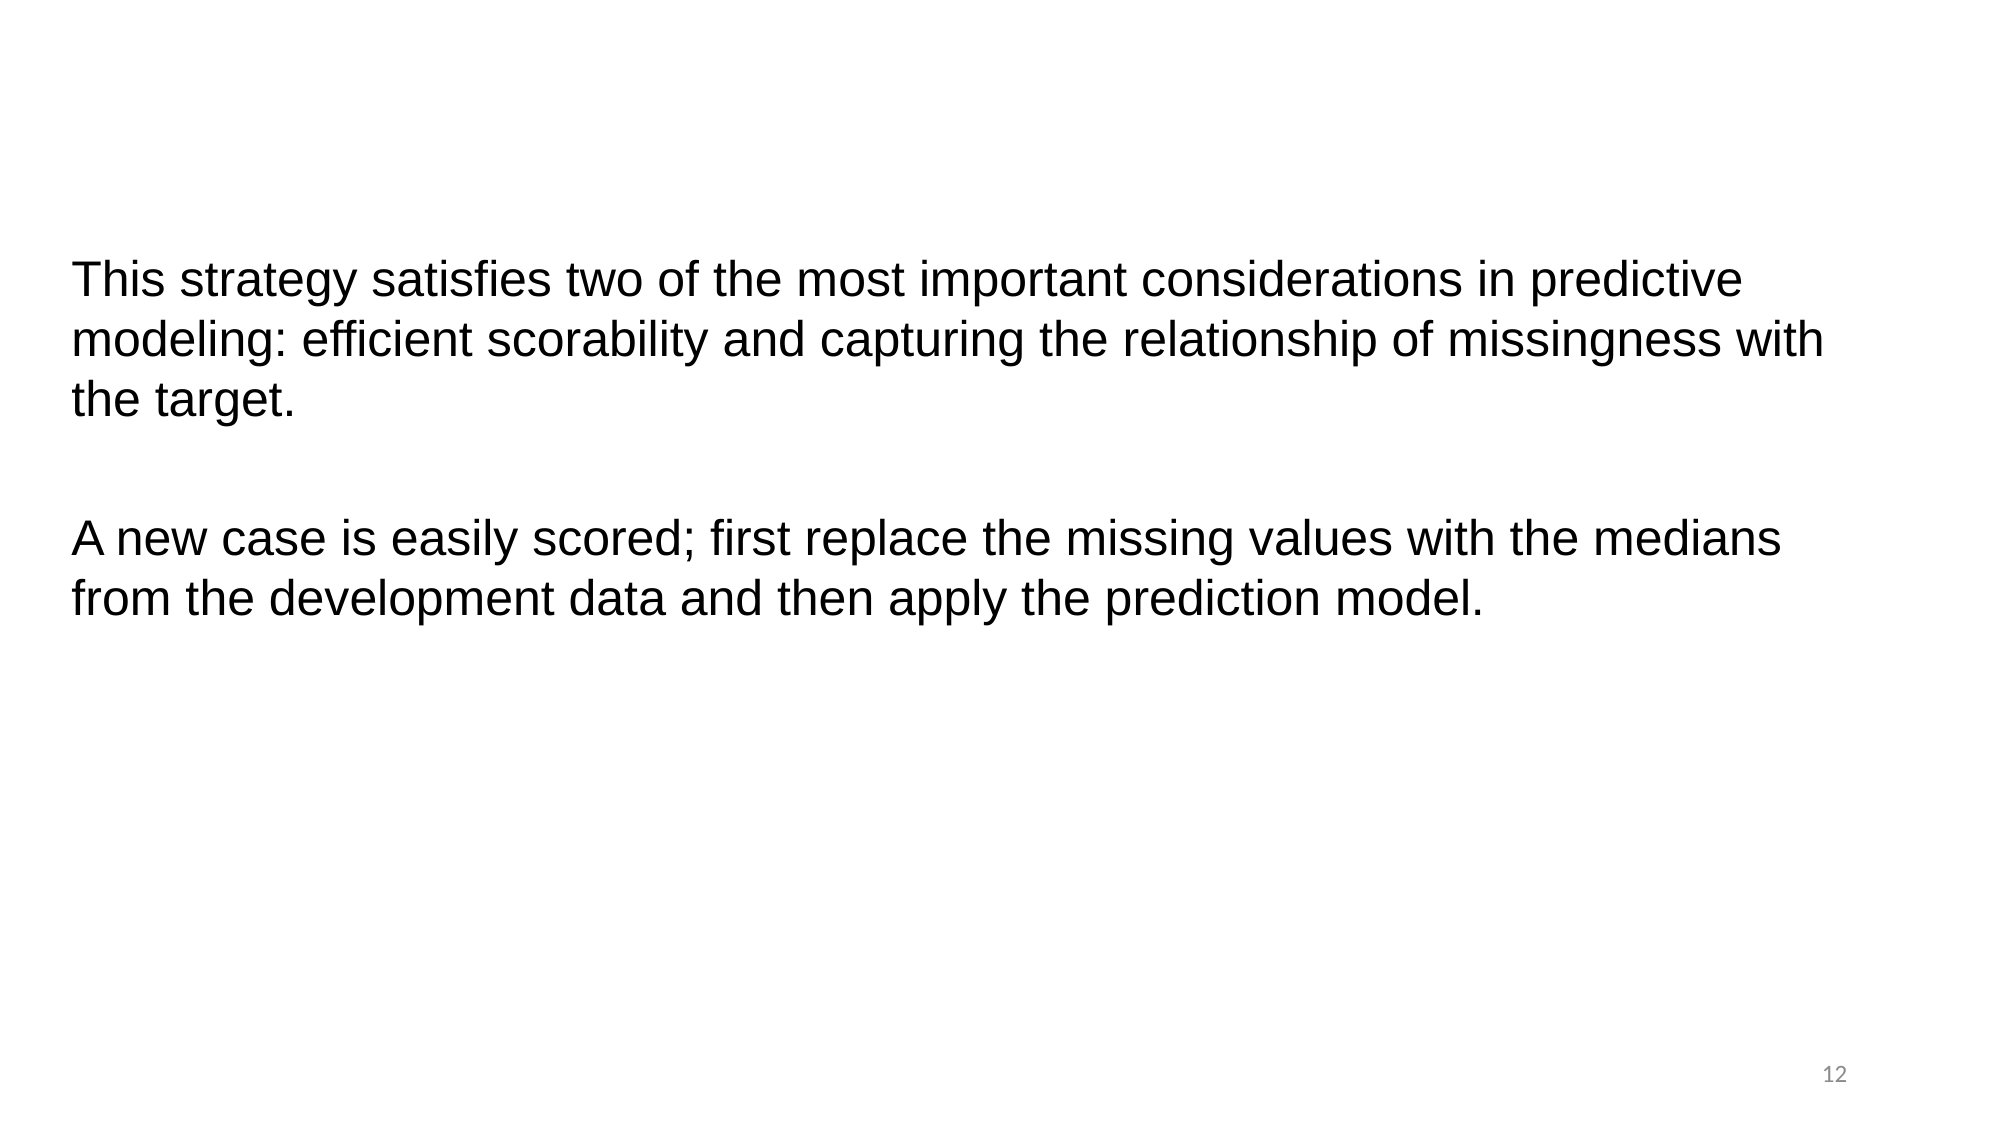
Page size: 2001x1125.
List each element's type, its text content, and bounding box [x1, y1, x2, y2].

slide_number 12 [1412, 1042, 1863, 1103]
text_box This strategy satisfies two of the most important considerations in predictive modeling: efficient scorability and capturing the relationship of missingness with the target. A new case is easily scored; first replace the missing values with the medians from the development data and then apply the prediction model. [56, 239, 1854, 633]
